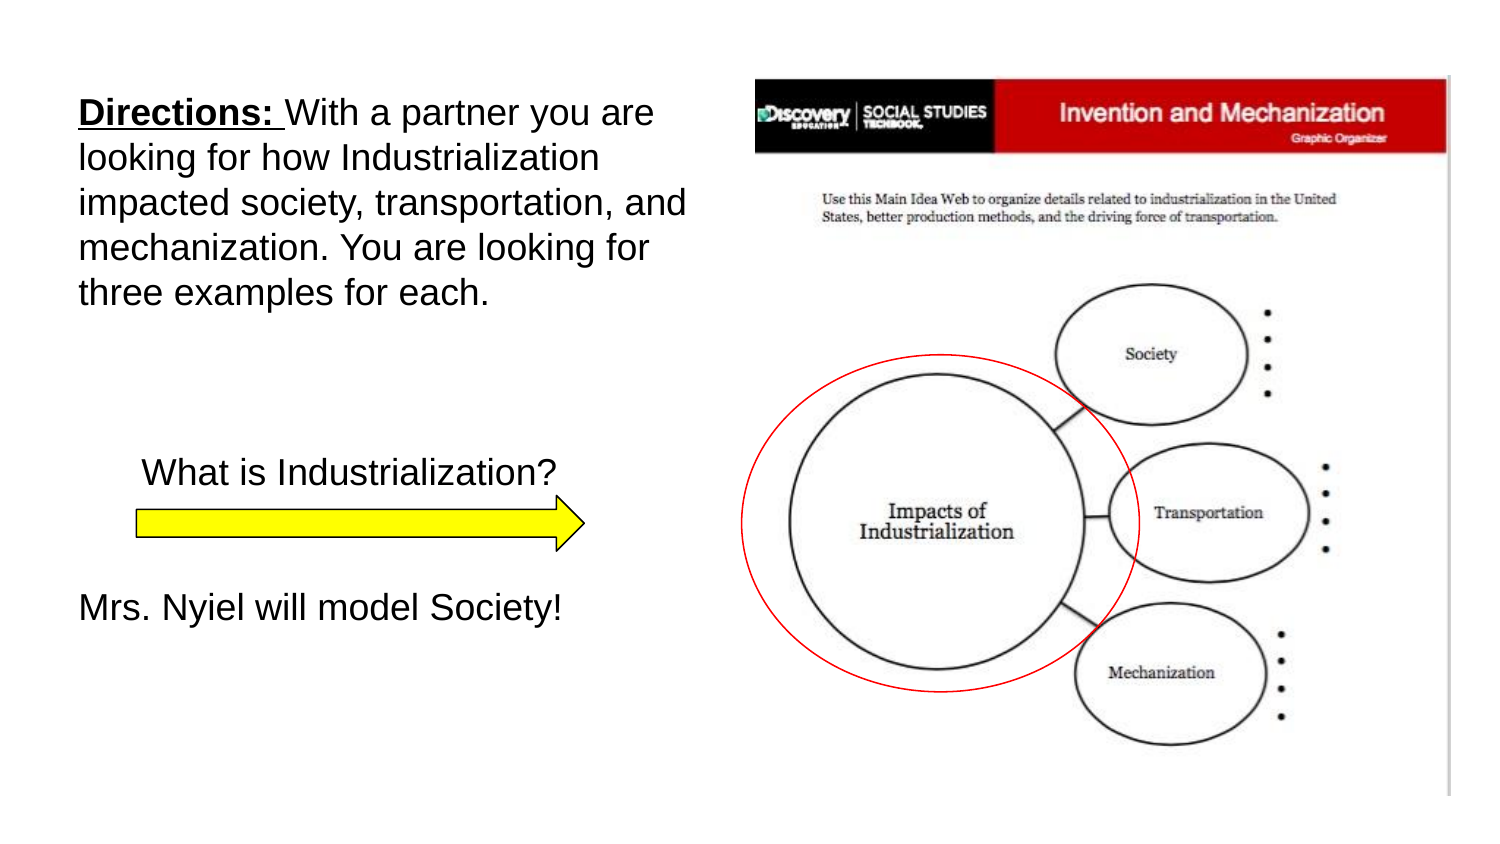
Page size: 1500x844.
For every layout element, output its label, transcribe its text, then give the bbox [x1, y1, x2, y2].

text_box [136, 495, 585, 552]
text_box [741, 477, 749, 569]
text_box Directions: With a partner you are looking for how Industrialization impacted society, transportation, and mechanization. You are looking for three examples for each. What is Industrialization? Mrs. Nyiel will model Society! [63, 72, 713, 777]
picture [754, 75, 1452, 796]
